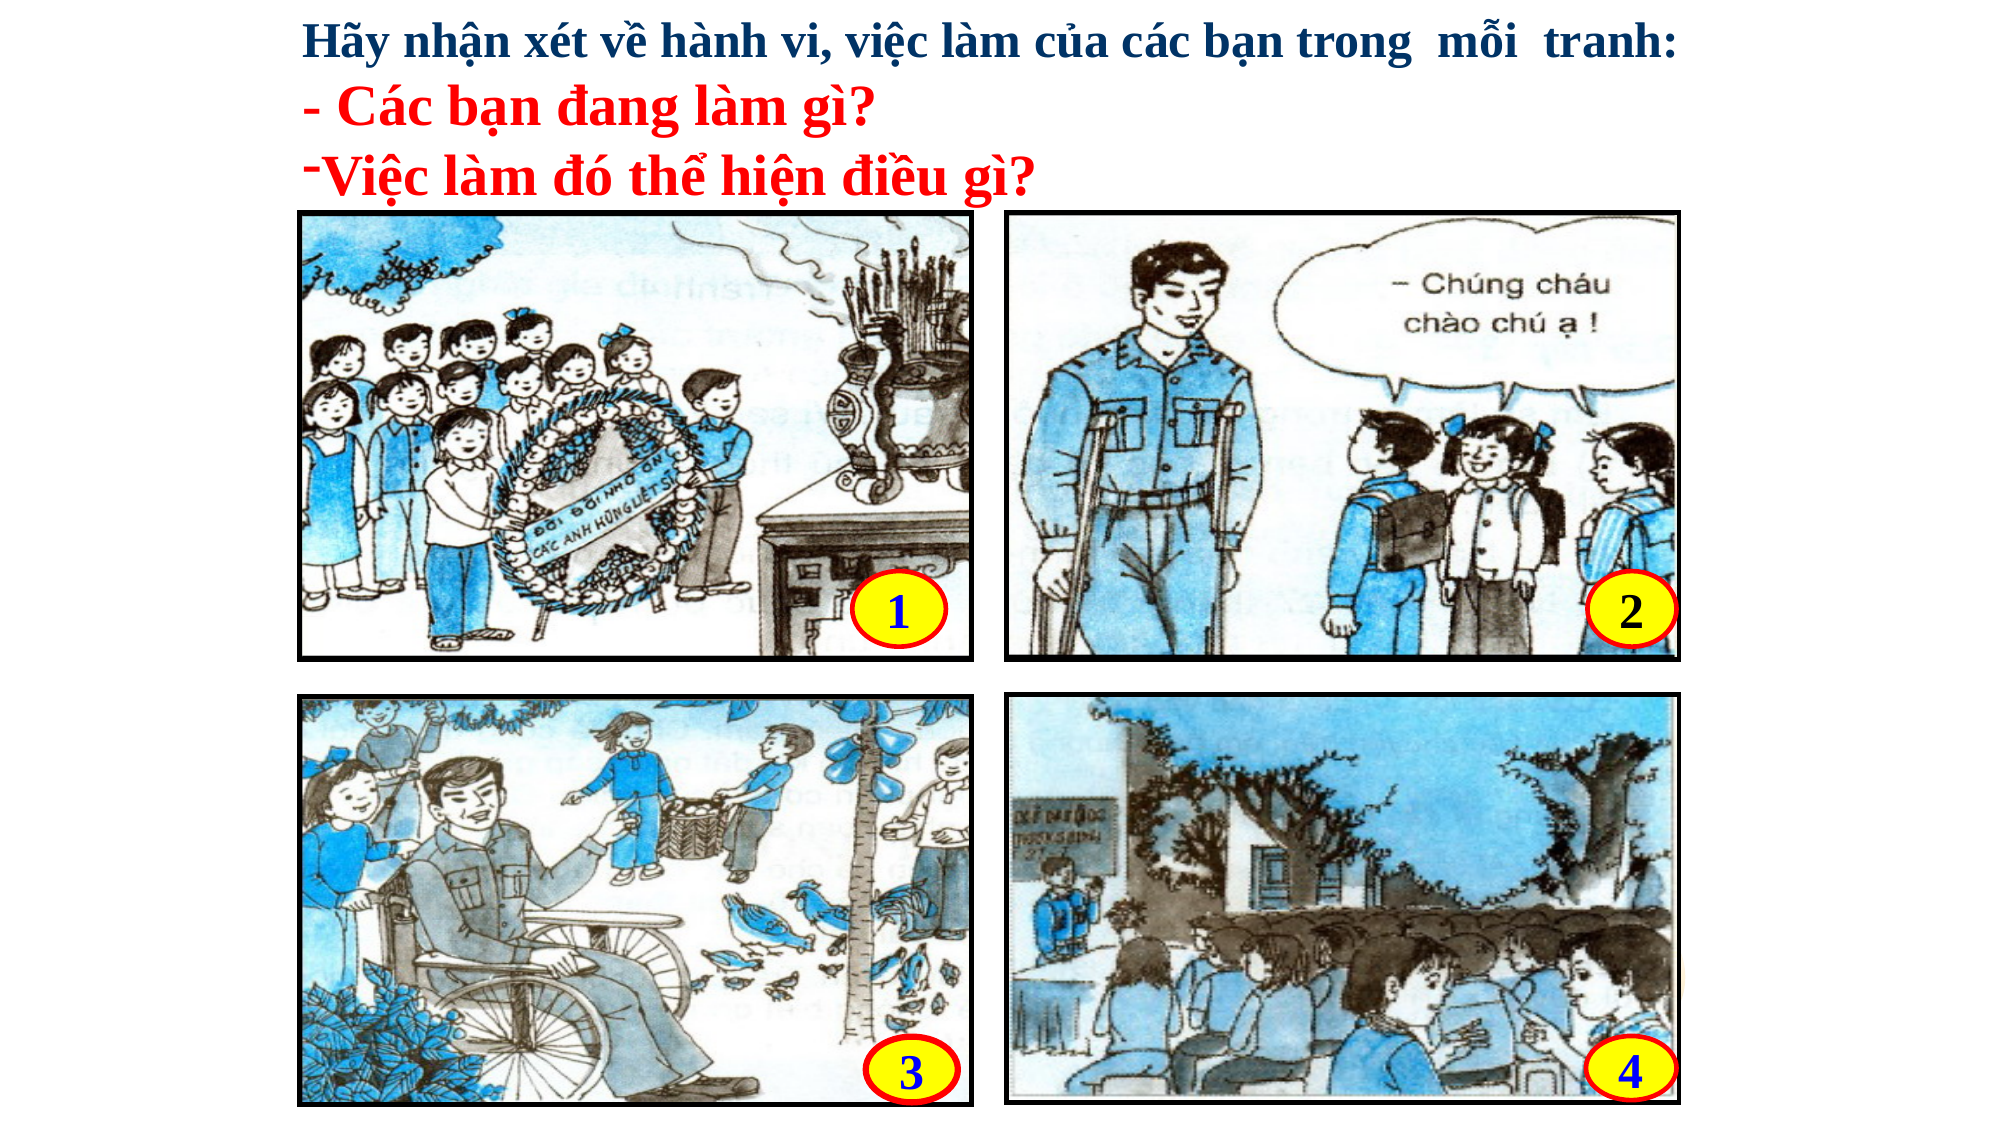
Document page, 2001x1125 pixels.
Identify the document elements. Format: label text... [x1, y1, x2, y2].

text_box Hãy nhận xét về hành vi, việc làm của các bạn trong mỗi tranh: - Các bạn đang làm gì? Việc làm đó thể hiện điều gì? [287, 0, 1713, 215]
text_box [1681, 953, 1686, 1001]
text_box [301, 214, 1677, 1103]
